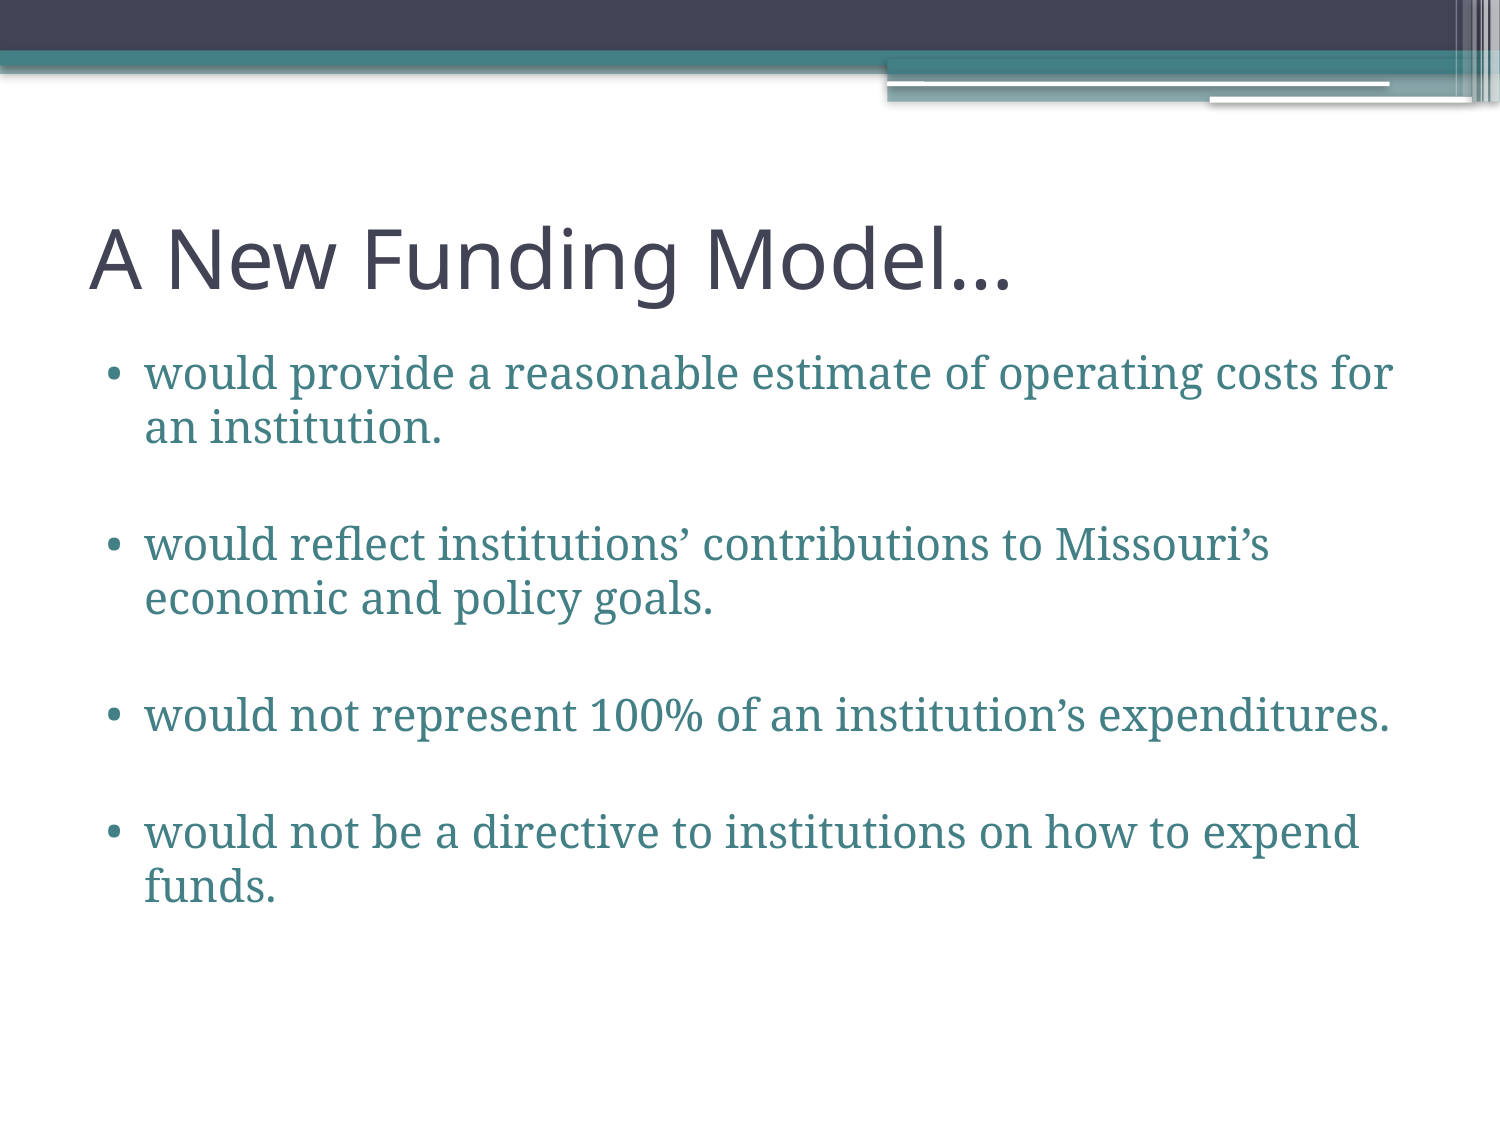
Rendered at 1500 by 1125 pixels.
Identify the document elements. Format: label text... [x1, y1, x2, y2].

title A New Funding Model… [75, 187, 1425, 325]
list would provide a reasonable estimate of operating costs for an institution. would reflect institutions’ contributions to Missouri’s economic and policy goals. would not represent 100% of an institution’s expenditures. would not be a directive to institutions on how to expend funds. [75, 337, 1425, 925]
